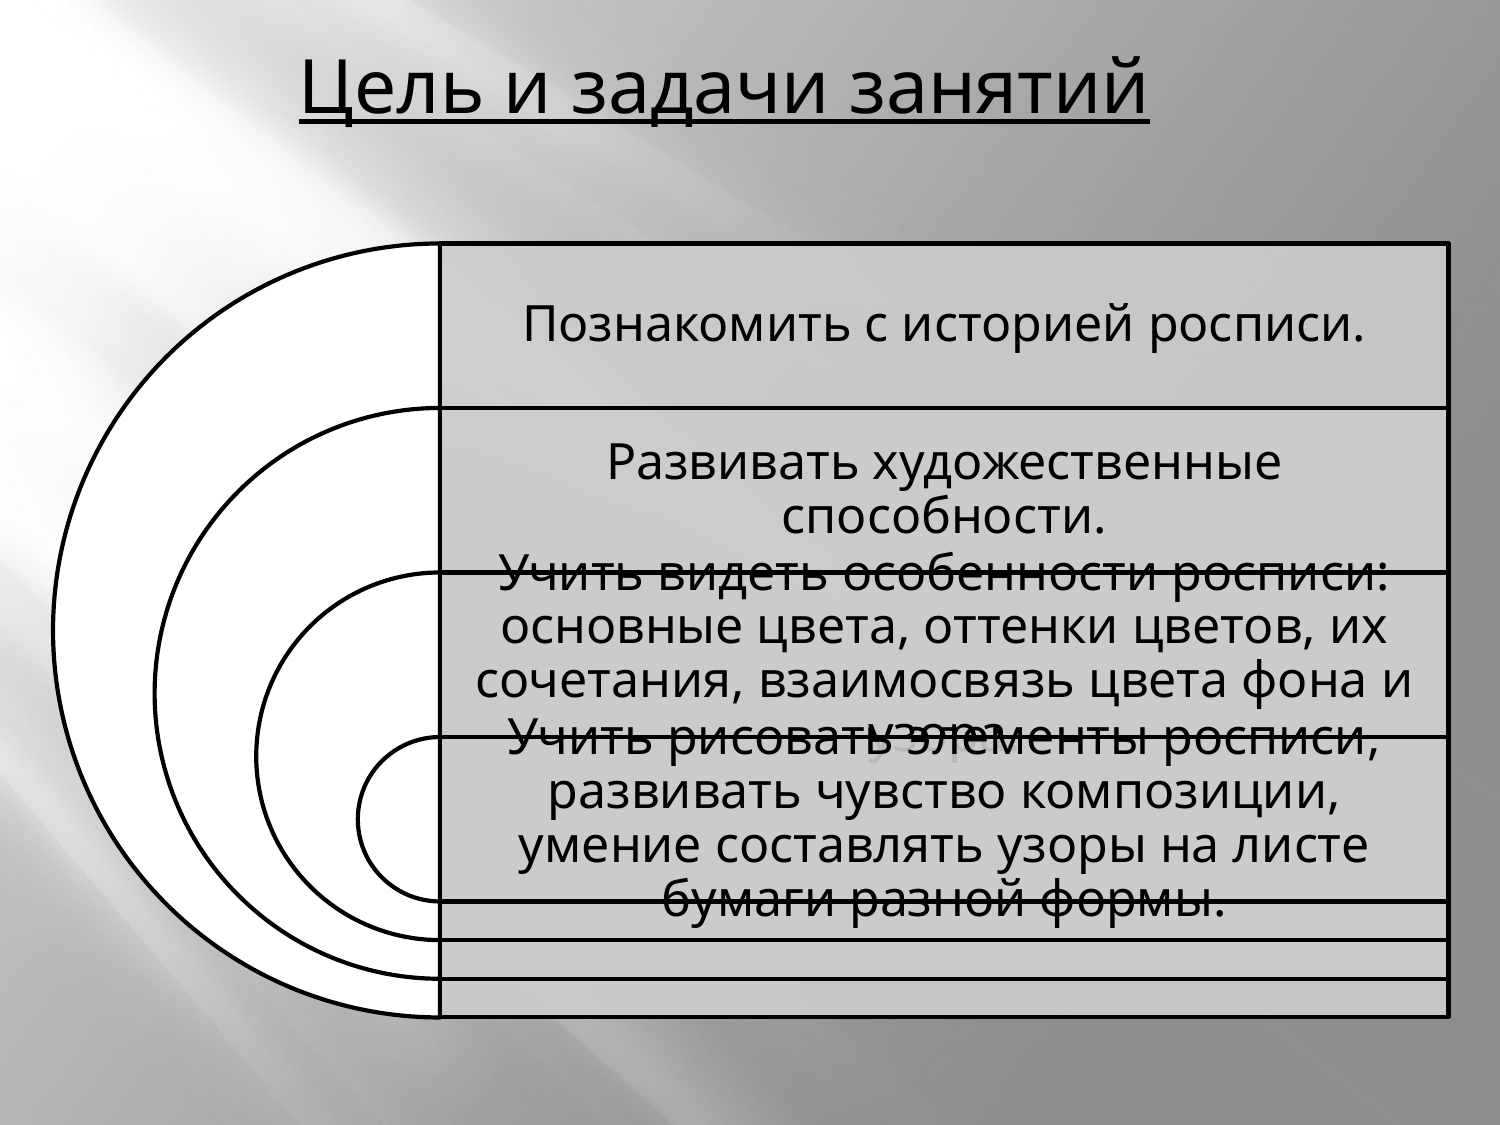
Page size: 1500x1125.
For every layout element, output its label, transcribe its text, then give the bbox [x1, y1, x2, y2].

text_box Цель и задачи занятий [284, 30, 1166, 136]
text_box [52, 243, 1449, 1018]
